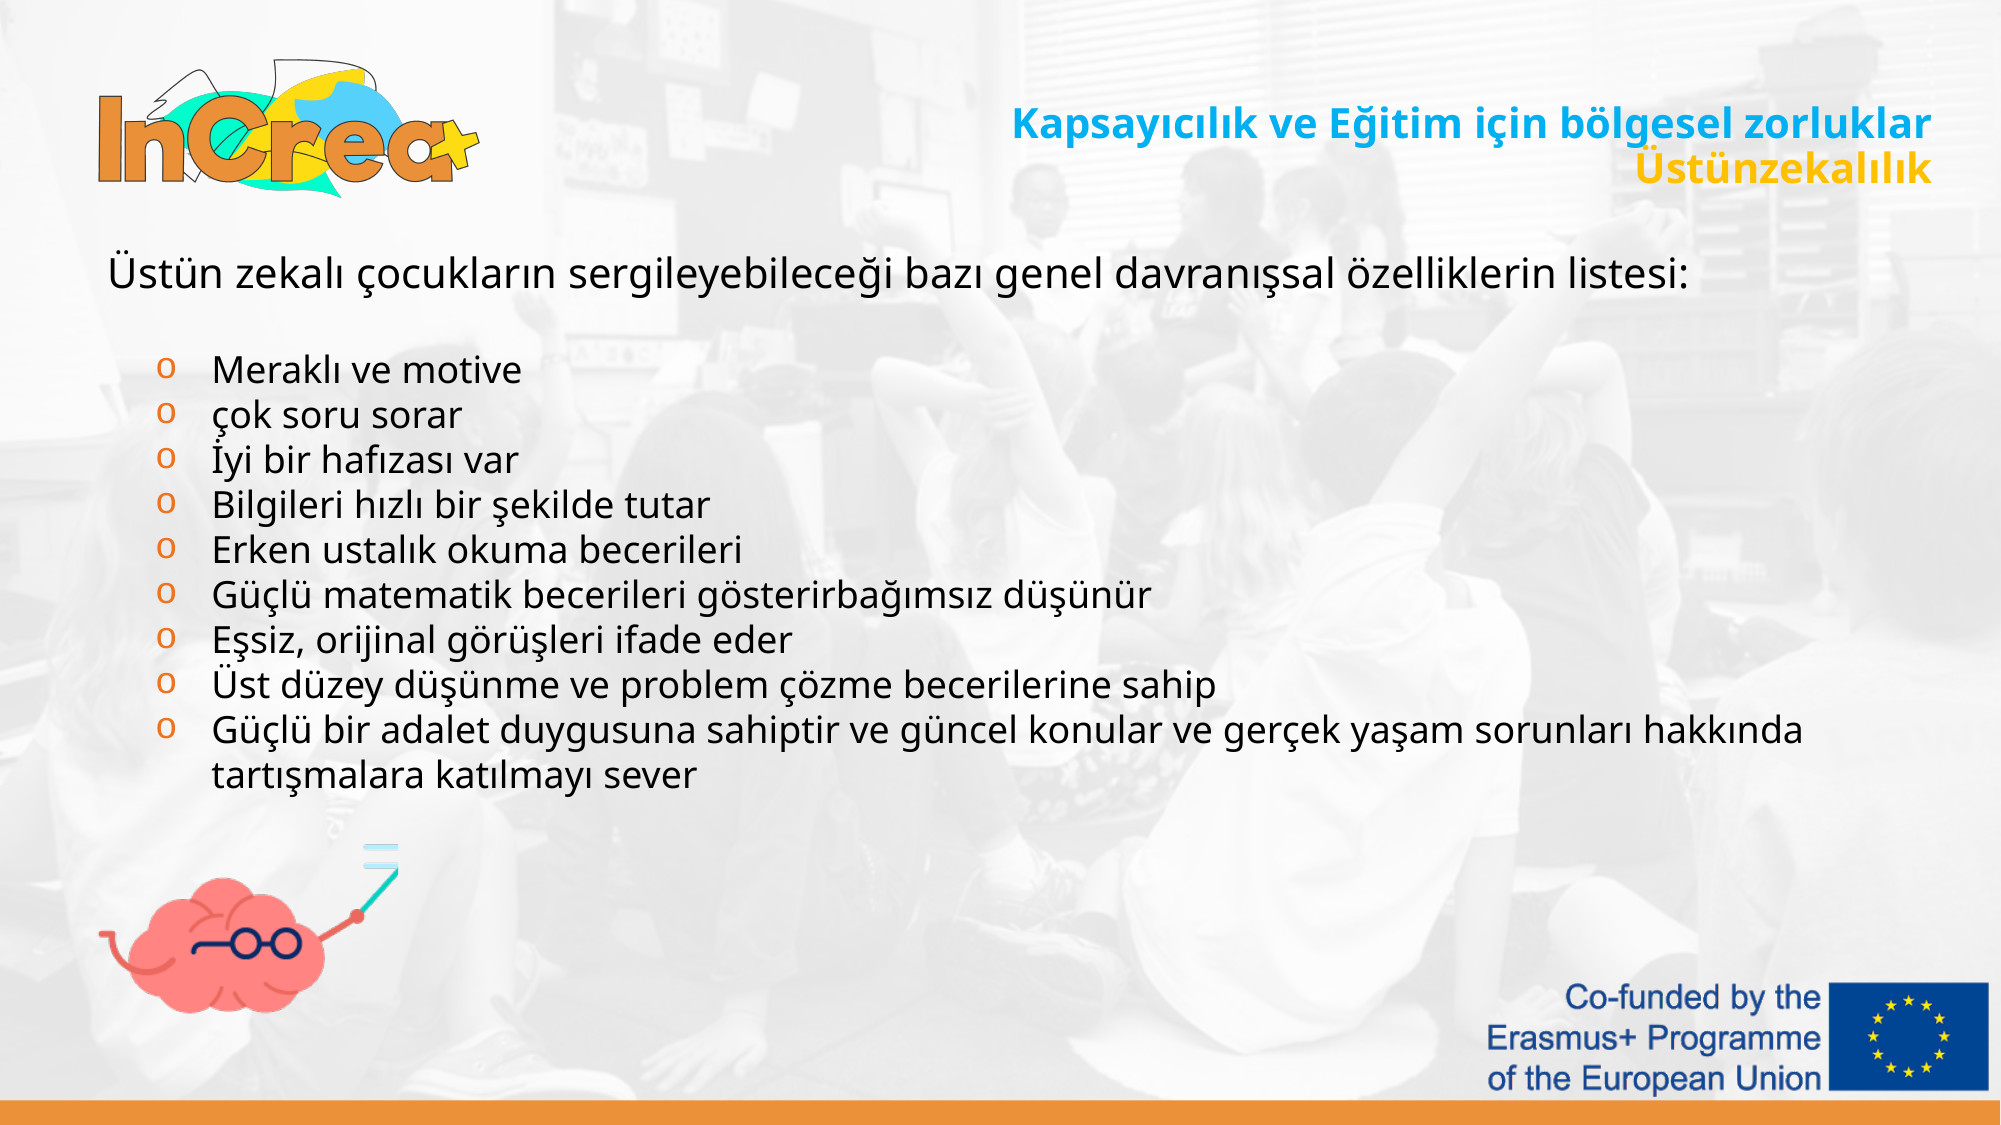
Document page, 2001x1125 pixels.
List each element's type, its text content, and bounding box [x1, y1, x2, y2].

picture [1472, 979, 2000, 1101]
picture [92, 839, 399, 1032]
picture [93, 52, 482, 203]
text_box Kapsayıcılık ve Eğitim için bölgesel zorluklar Üstünzekalılık [523, 95, 1949, 234]
text_box Üstün zekalı çocukların sergileyebileceği bazı genel davranışsal özelliklerin listesi: Meraklı ve motive çok soru sorar İyi bir hafızası var Bilgileri hızlı bir şekilde tutar Erken ustalık okuma becerileri Güçlü matematik becerileri gösterirbağımsız düşünür Eşsiz, orijinal görüşleri ifade eder Üst düzey düşünme ve problem çözme becerilerine sahip Güçlü bir adalet duygusuna sahiptir ve güncel konular ve gerçek yaşam sorunları hakkında tartışmalara katılmayı sever [92, 238, 1972, 804]
